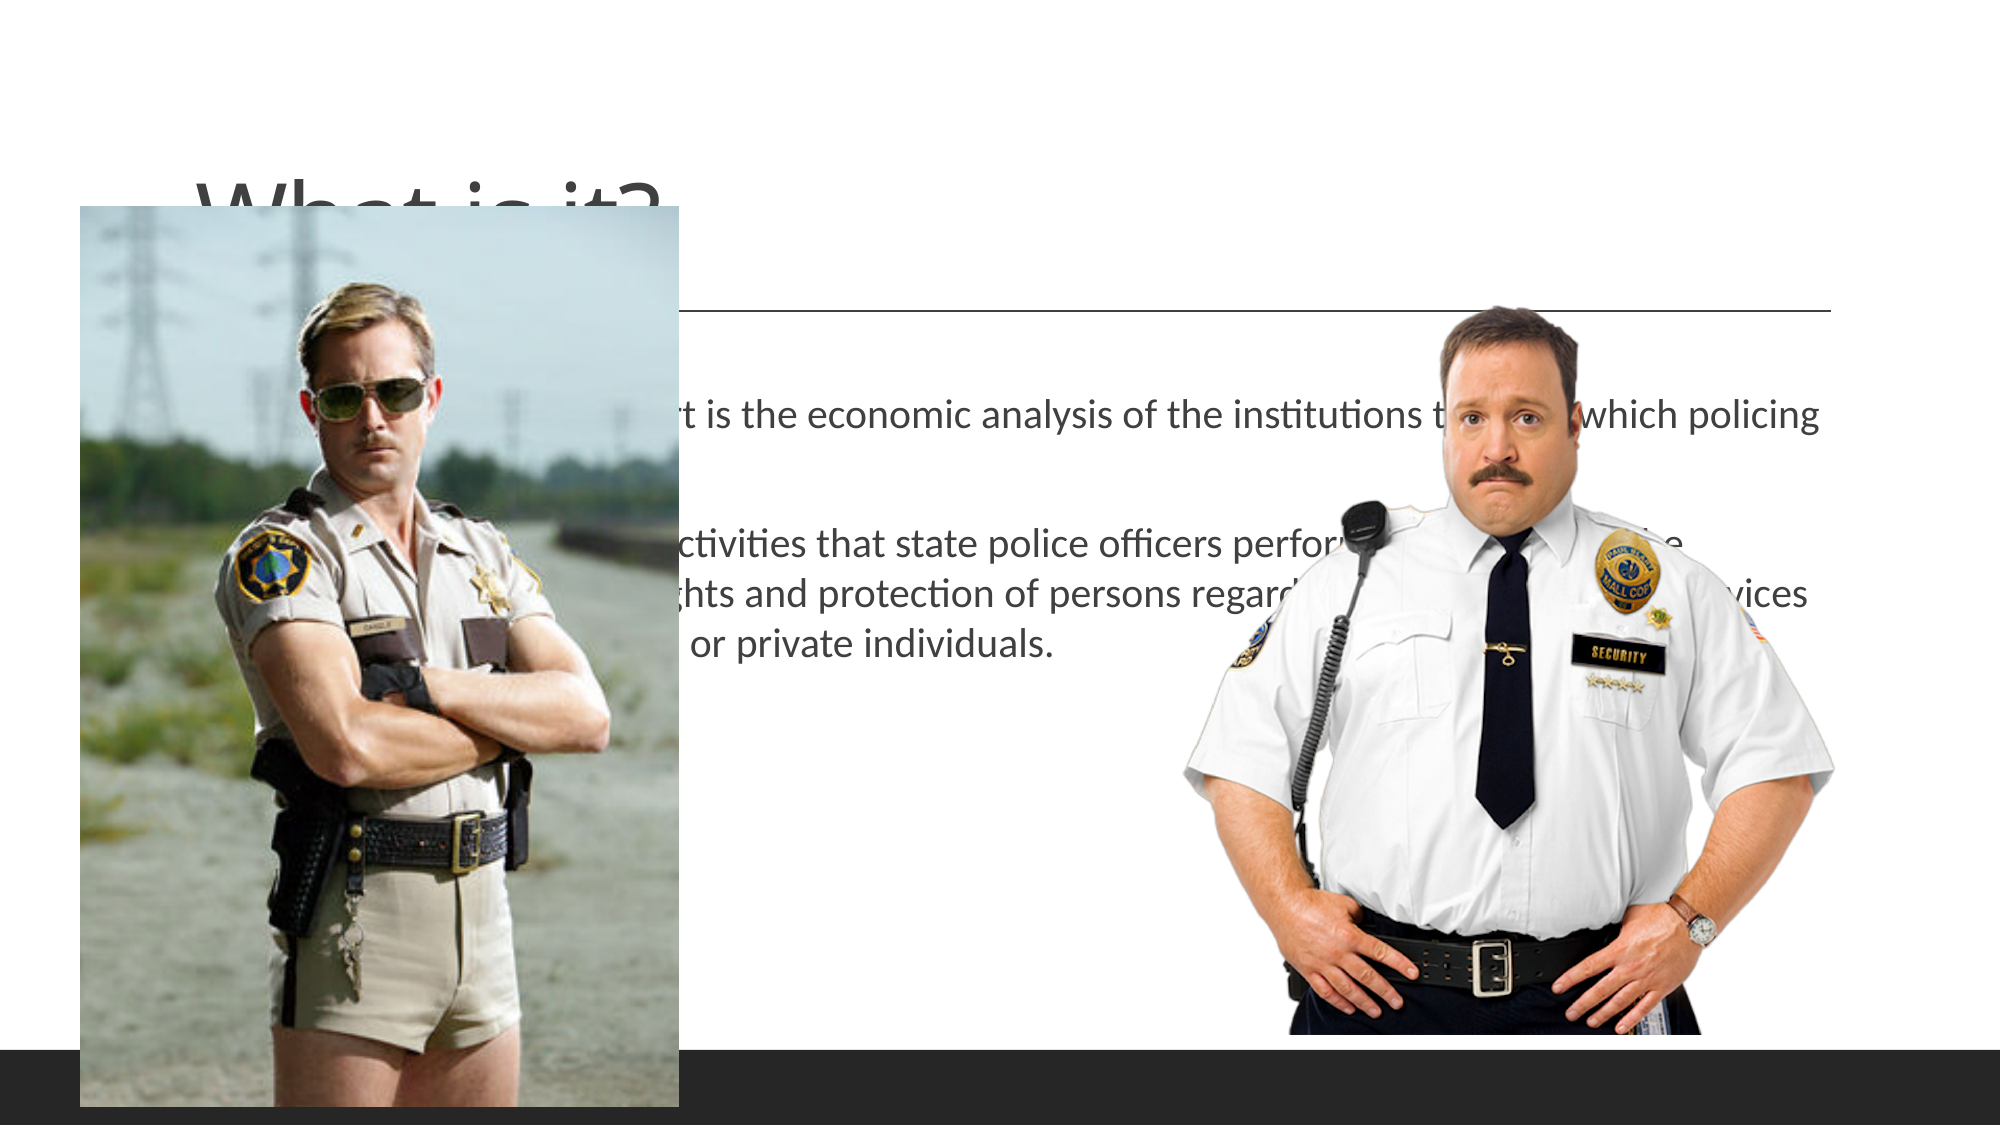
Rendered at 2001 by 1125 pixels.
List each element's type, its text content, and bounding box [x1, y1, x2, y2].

list The “political economy” part is the economic analysis of the institutions through which policing is provided. “Policing” can refer to the activities that state police officers perform, as well as the the enforcement of property rights and protection of persons regardless of whether these services are provided by state actors or private individuals. [687, 379, 1162, 982]
picture [79, 205, 679, 1107]
title What is it? [180, 47, 1830, 285]
picture [1164, 298, 1843, 1035]
